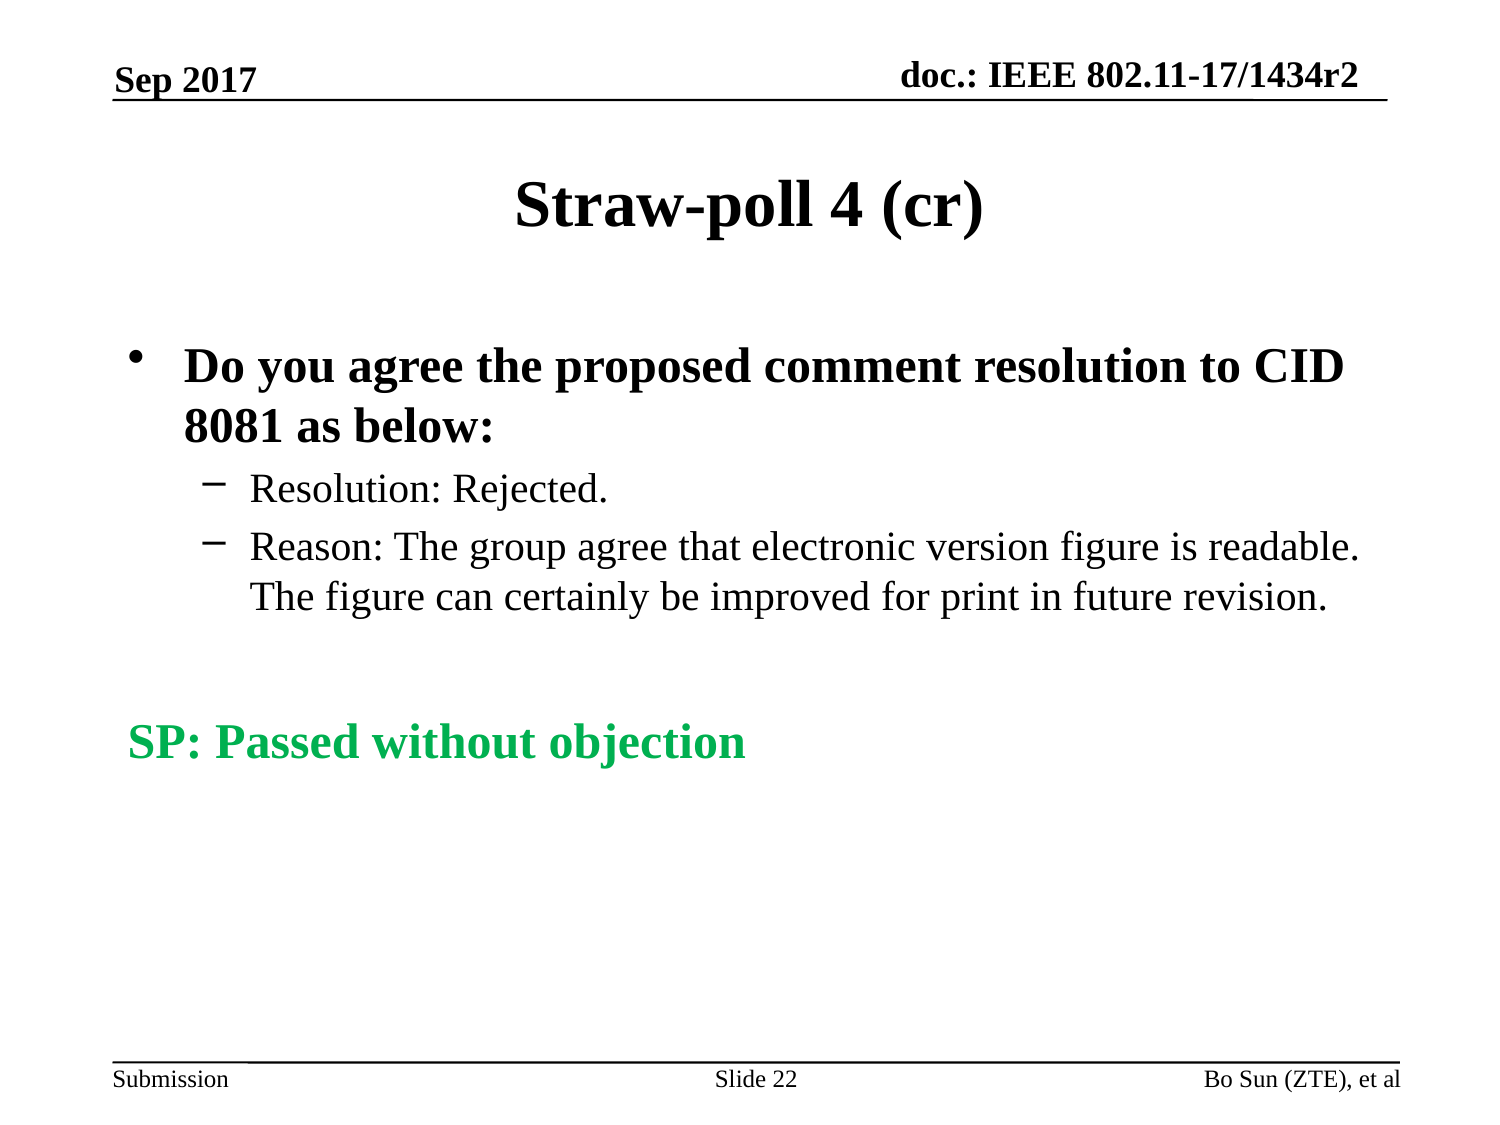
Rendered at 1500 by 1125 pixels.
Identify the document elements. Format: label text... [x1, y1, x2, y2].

footer Bo Sun (ZTE), et al [1200, 1061, 1402, 1093]
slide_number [114, 54, 259, 101]
title Straw-poll 4 (cr) [112, 112, 1388, 288]
list Do you agree the proposed comment resolution to CID 8081 as below: Resolution: Rejected. Reason: The group agree that electronic version figure is readable. The figure can certainly be improved for print in future revision. SP: Passed without objection [112, 324, 1388, 1000]
slide_number Slide 22 [712, 1061, 800, 1093]
